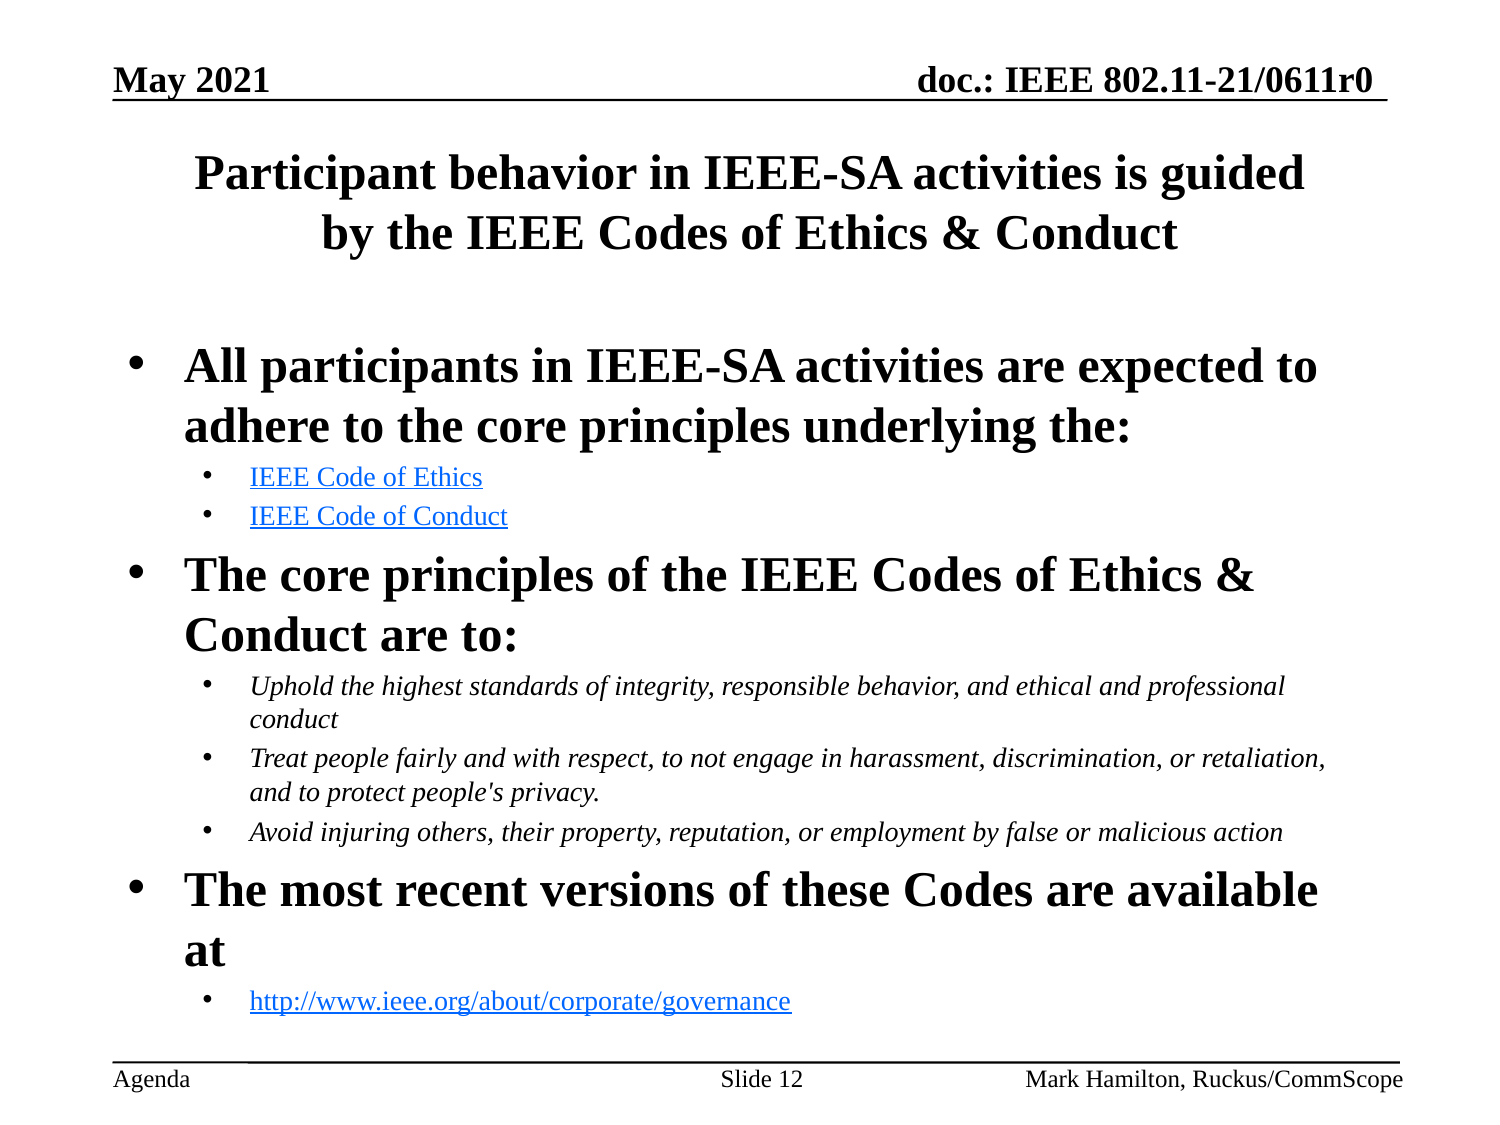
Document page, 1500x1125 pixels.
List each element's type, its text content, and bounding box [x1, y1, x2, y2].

list All participants in IEEE-SA activities are expected to adhere to the core principles underlying the: IEEE Code of Ethics IEEE Code of Conduct The core principles of the IEEE Codes of Ethics & Conduct are to: Uphold the highest standards of integrity, responsible behavior, and ethical and professional conduct Treat people fairly and with respect, to not engage in harassment, discrimination, or retaliation, and to protect people's privacy. Avoid injuring others, their property, reputation, or employment by false or malicious action The most recent versions of these Codes are available at http://www.ieee.org/about/corporate/governance [112, 324, 1388, 1000]
title Participant behavior in IEEE-SA activities is guided by the IEEE Codes of Ethics & Conduct [112, 112, 1388, 288]
